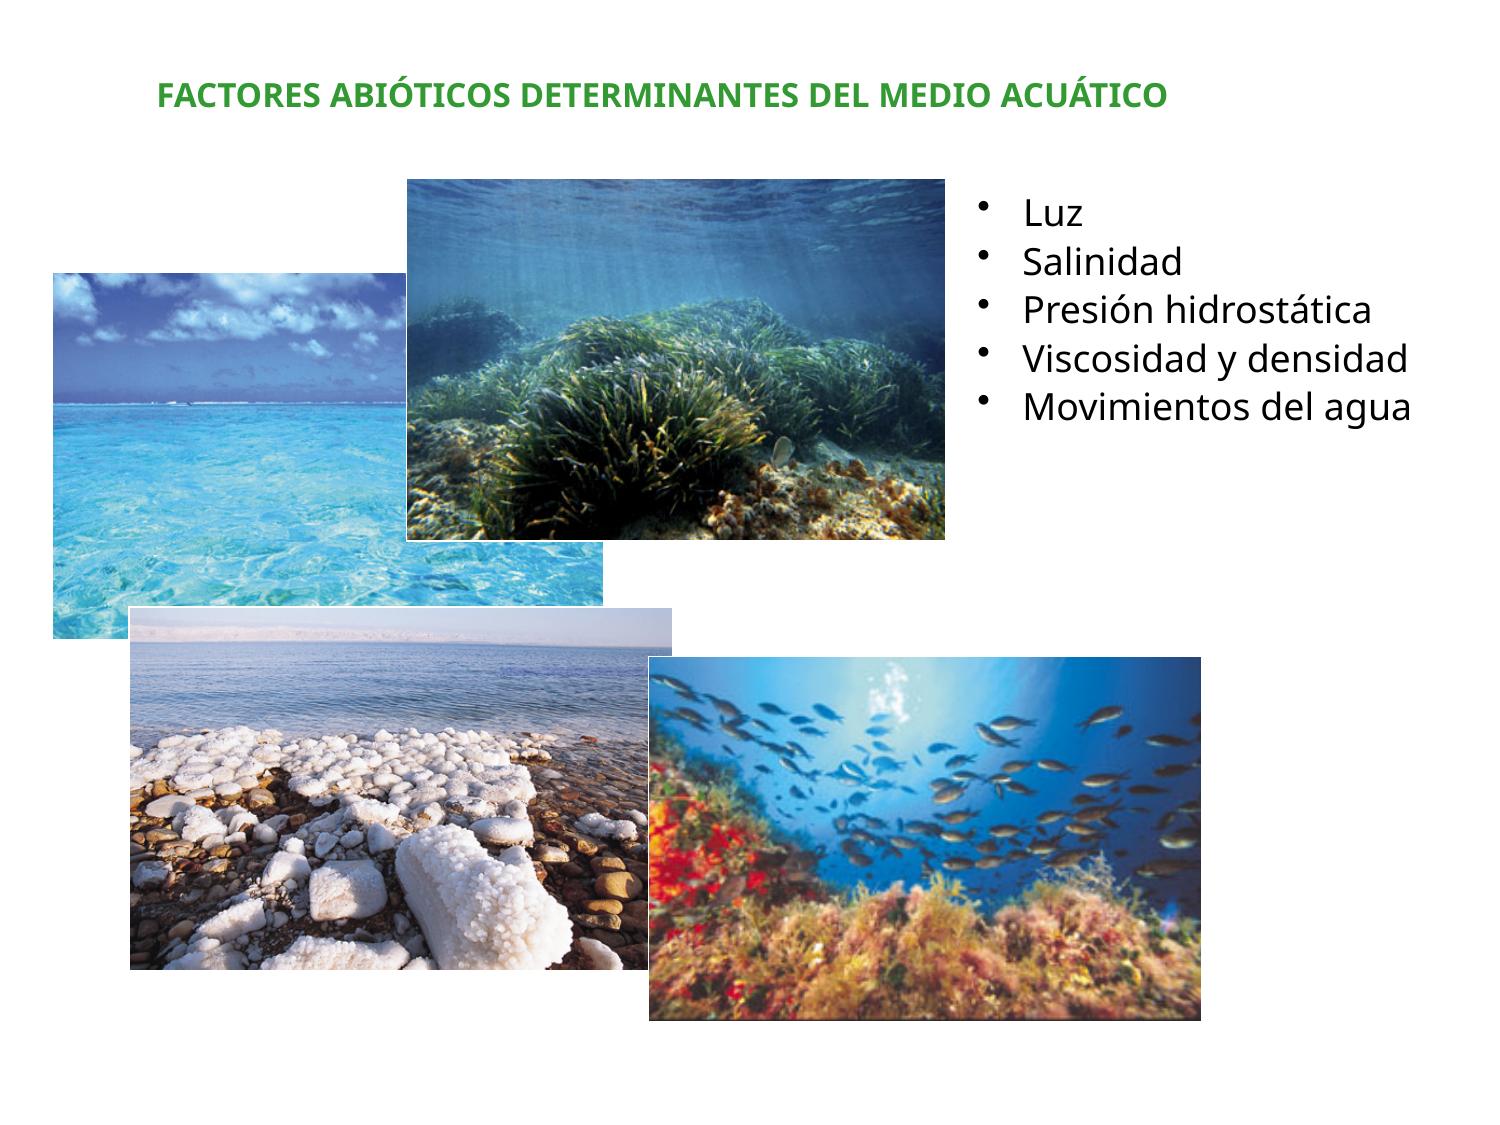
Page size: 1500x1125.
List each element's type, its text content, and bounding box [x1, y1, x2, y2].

text_box Luz Salinidad Presión hidrostática Viscosidad y densidad Movimientos del agua [962, 190, 1459, 436]
text_box FACTORES ABIÓTICOS DETERMINANTES DEL MEDIO ACUÁTICO [141, 66, 1453, 121]
picture [52, 178, 1202, 1022]
